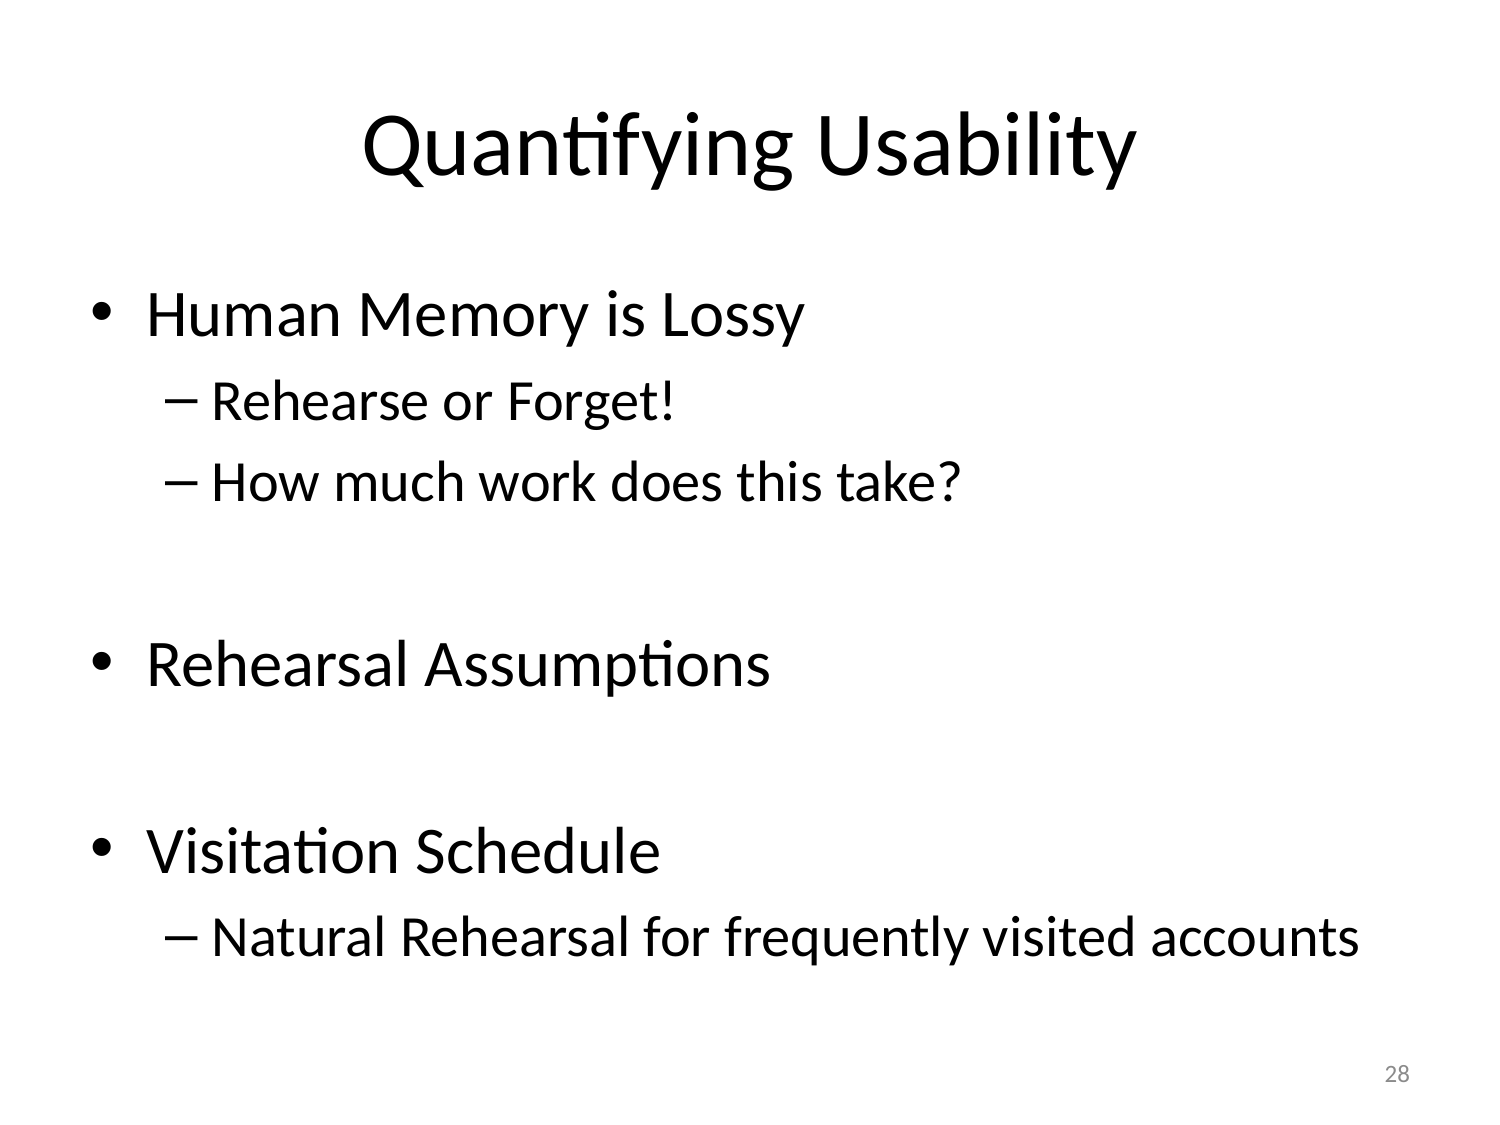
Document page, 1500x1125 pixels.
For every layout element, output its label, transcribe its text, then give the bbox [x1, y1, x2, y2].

slide_number 28 [1074, 1042, 1425, 1103]
list Human Memory is Lossy Rehearse or Forget! How much work does this take? Rehearsal Assumptions Visitation Schedule Natural Rehearsal for frequently visited accounts [75, 262, 1425, 1005]
title Quantifying Usability [75, 45, 1425, 233]
